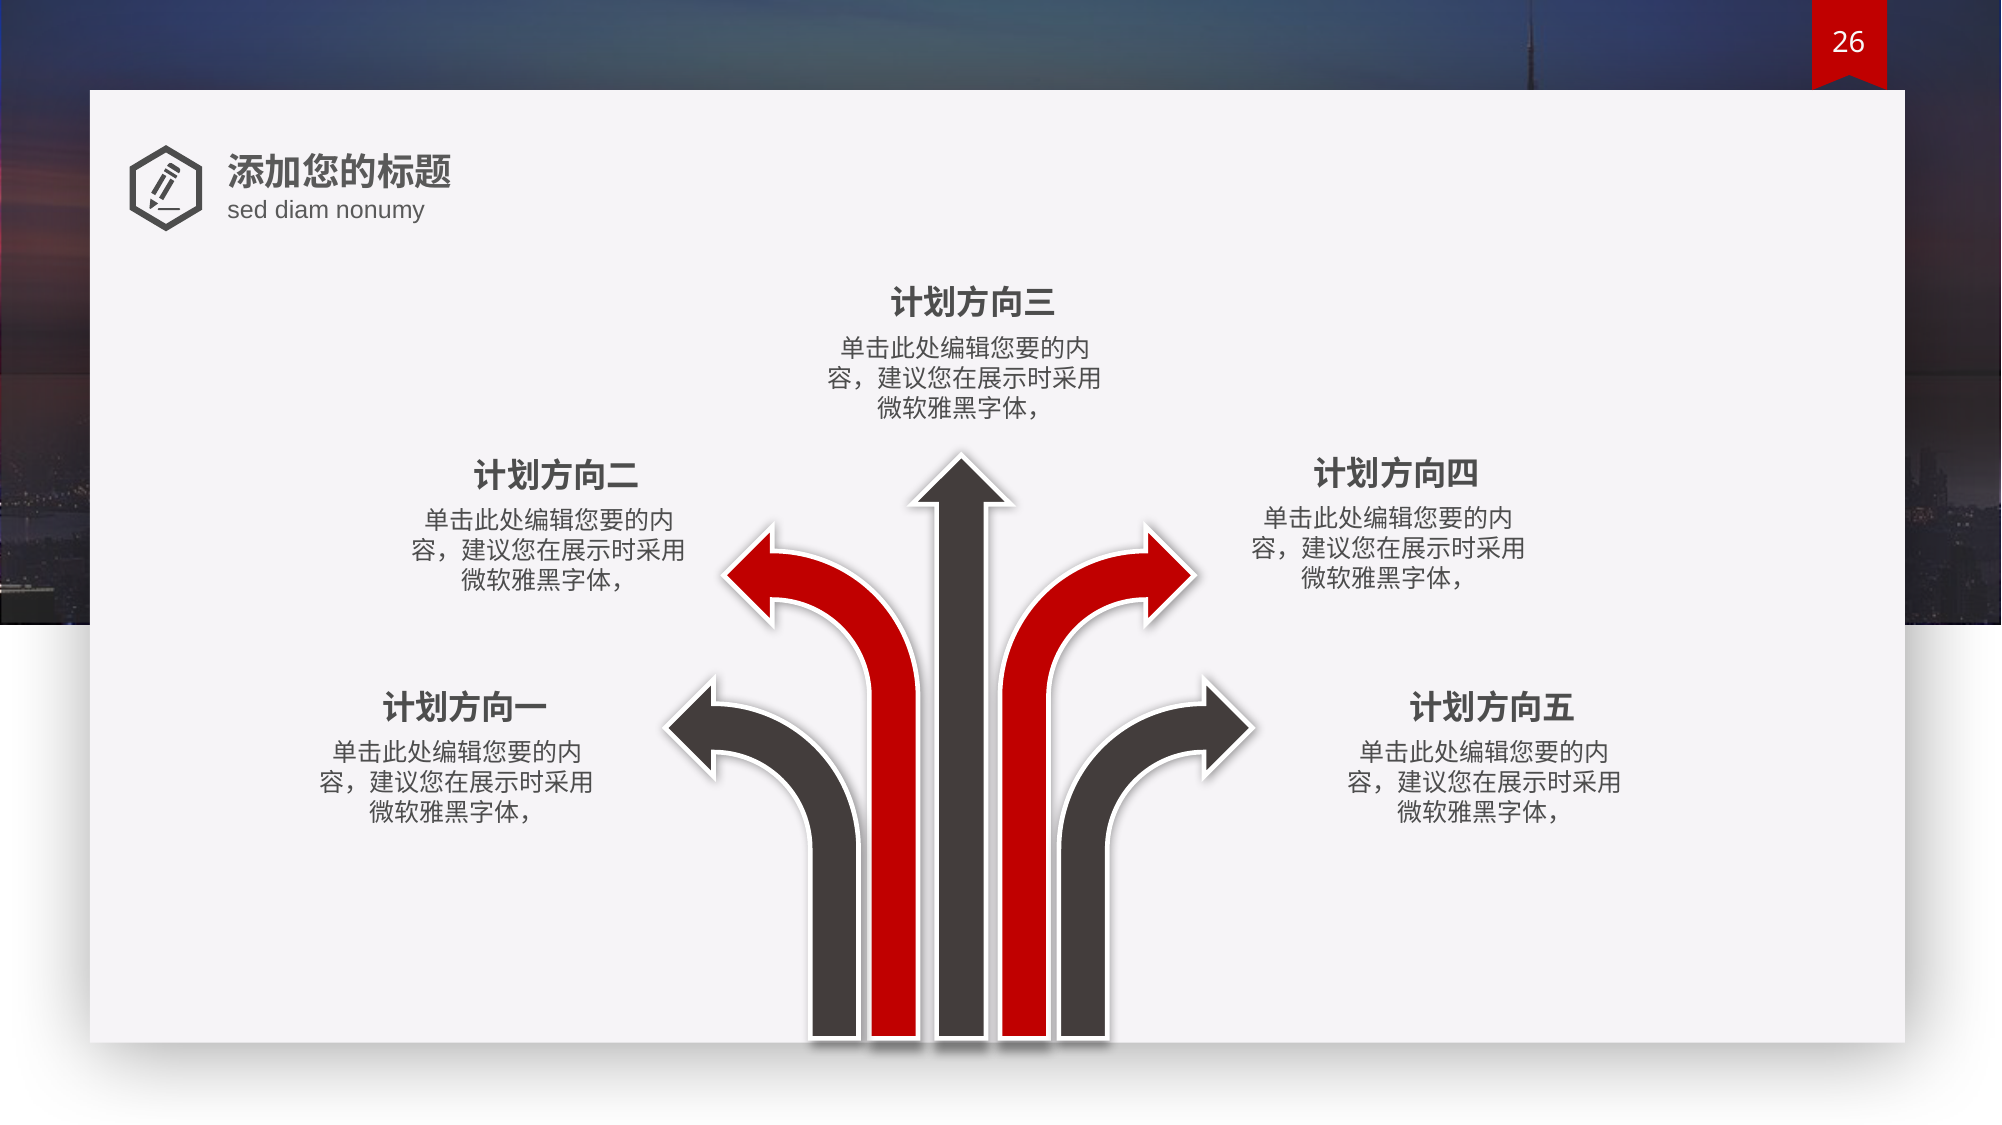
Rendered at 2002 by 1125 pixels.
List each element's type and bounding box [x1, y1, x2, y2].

picture [0, 0, 89, 625]
text_box [129, 140, 470, 232]
text_box [395, 446, 703, 603]
text_box [303, 678, 612, 835]
picture [1905, 0, 2001, 625]
text_box [1330, 678, 1639, 835]
text_box [665, 679, 859, 1039]
text_box [1058, 679, 1253, 1039]
text_box [999, 526, 1195, 1039]
text_box [811, 274, 1120, 431]
text_box [1234, 444, 1543, 601]
text_box [723, 526, 919, 1039]
text_box [911, 454, 1011, 1039]
